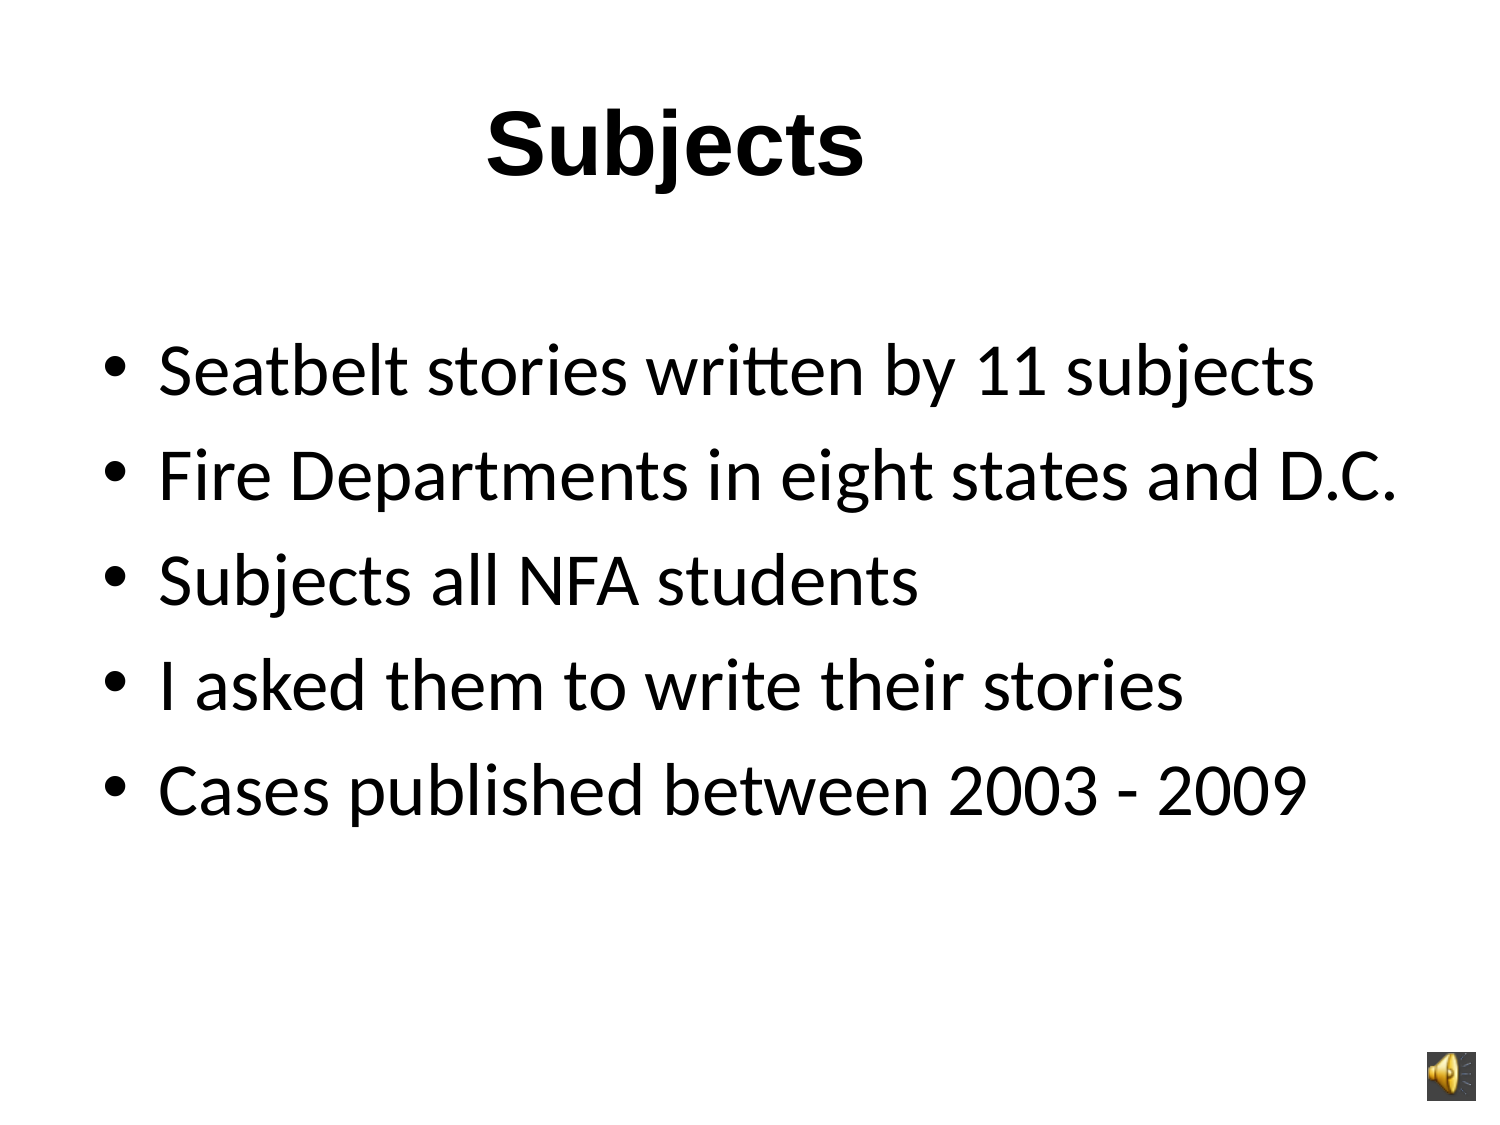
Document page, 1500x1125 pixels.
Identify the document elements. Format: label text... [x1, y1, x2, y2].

list Seatbelt stories written by 11 subjects Fire Departments in eight states and D.C. Subjects all NFA students I asked them to write their stories Cases published between 2003 - 2009 [87, 312, 1463, 1000]
title 11 SubjectsCases [75, 45, 1425, 233]
picture [1426, 1051, 1477, 1102]
